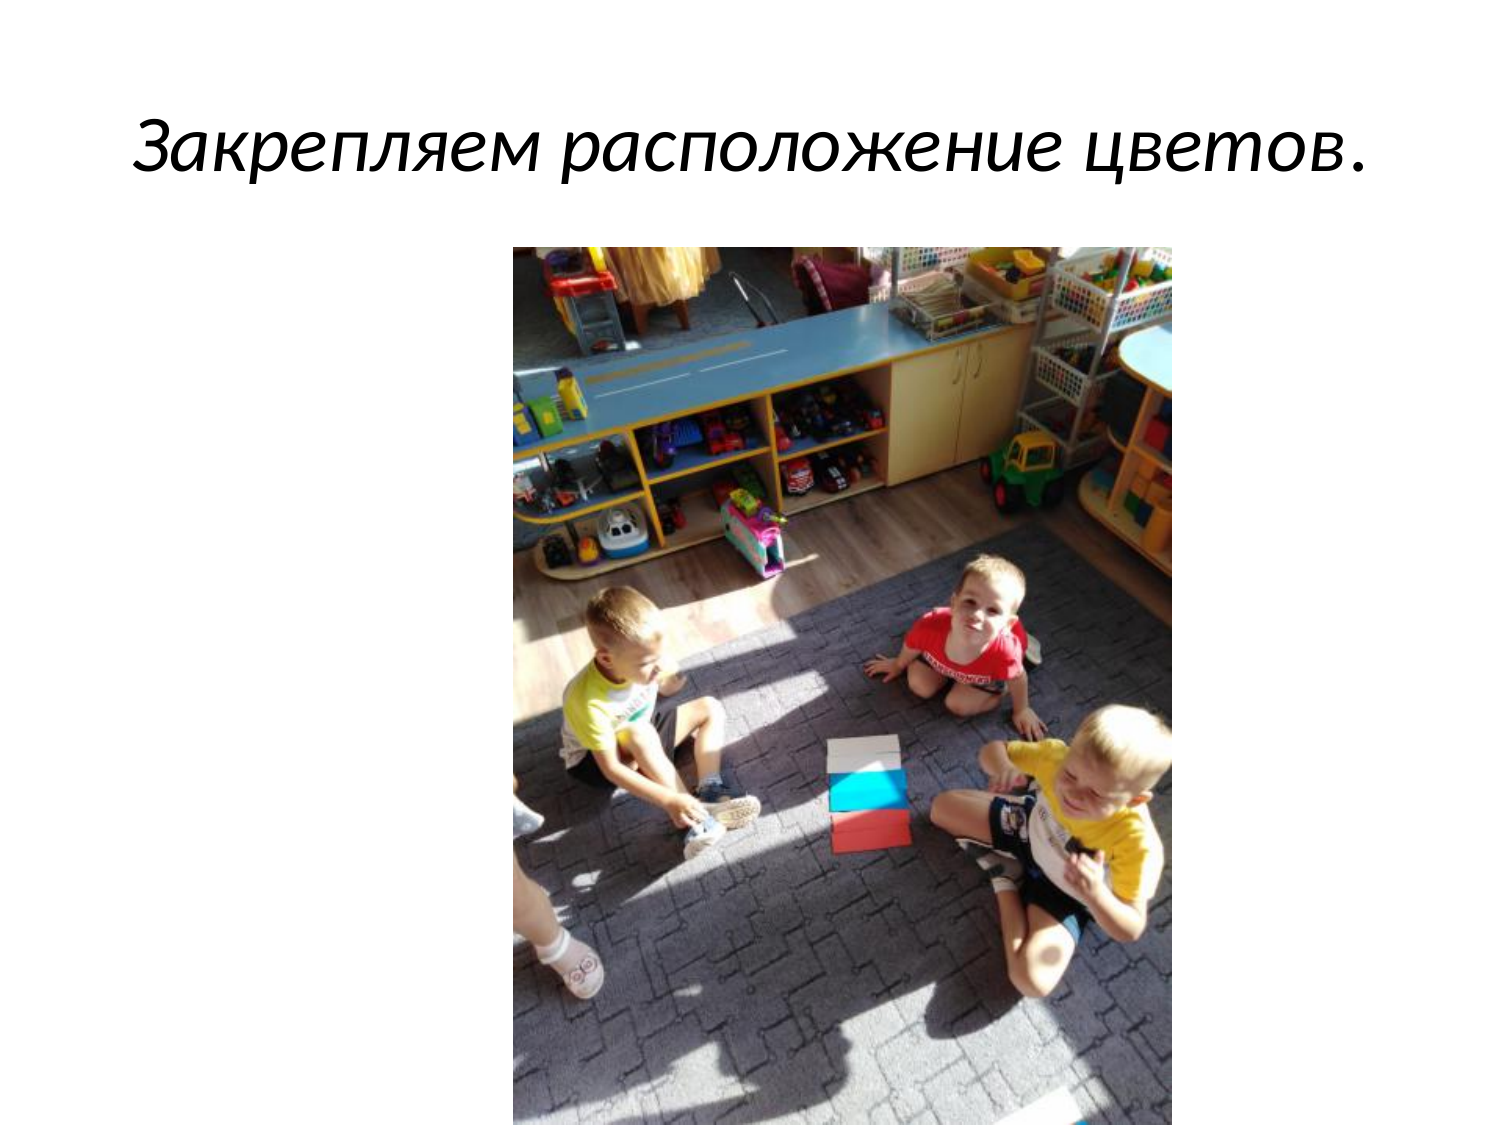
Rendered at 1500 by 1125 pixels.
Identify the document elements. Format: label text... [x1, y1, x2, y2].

picture [513, 247, 1173, 1125]
title Закрепляем расположение цветов. [75, 45, 1425, 233]
